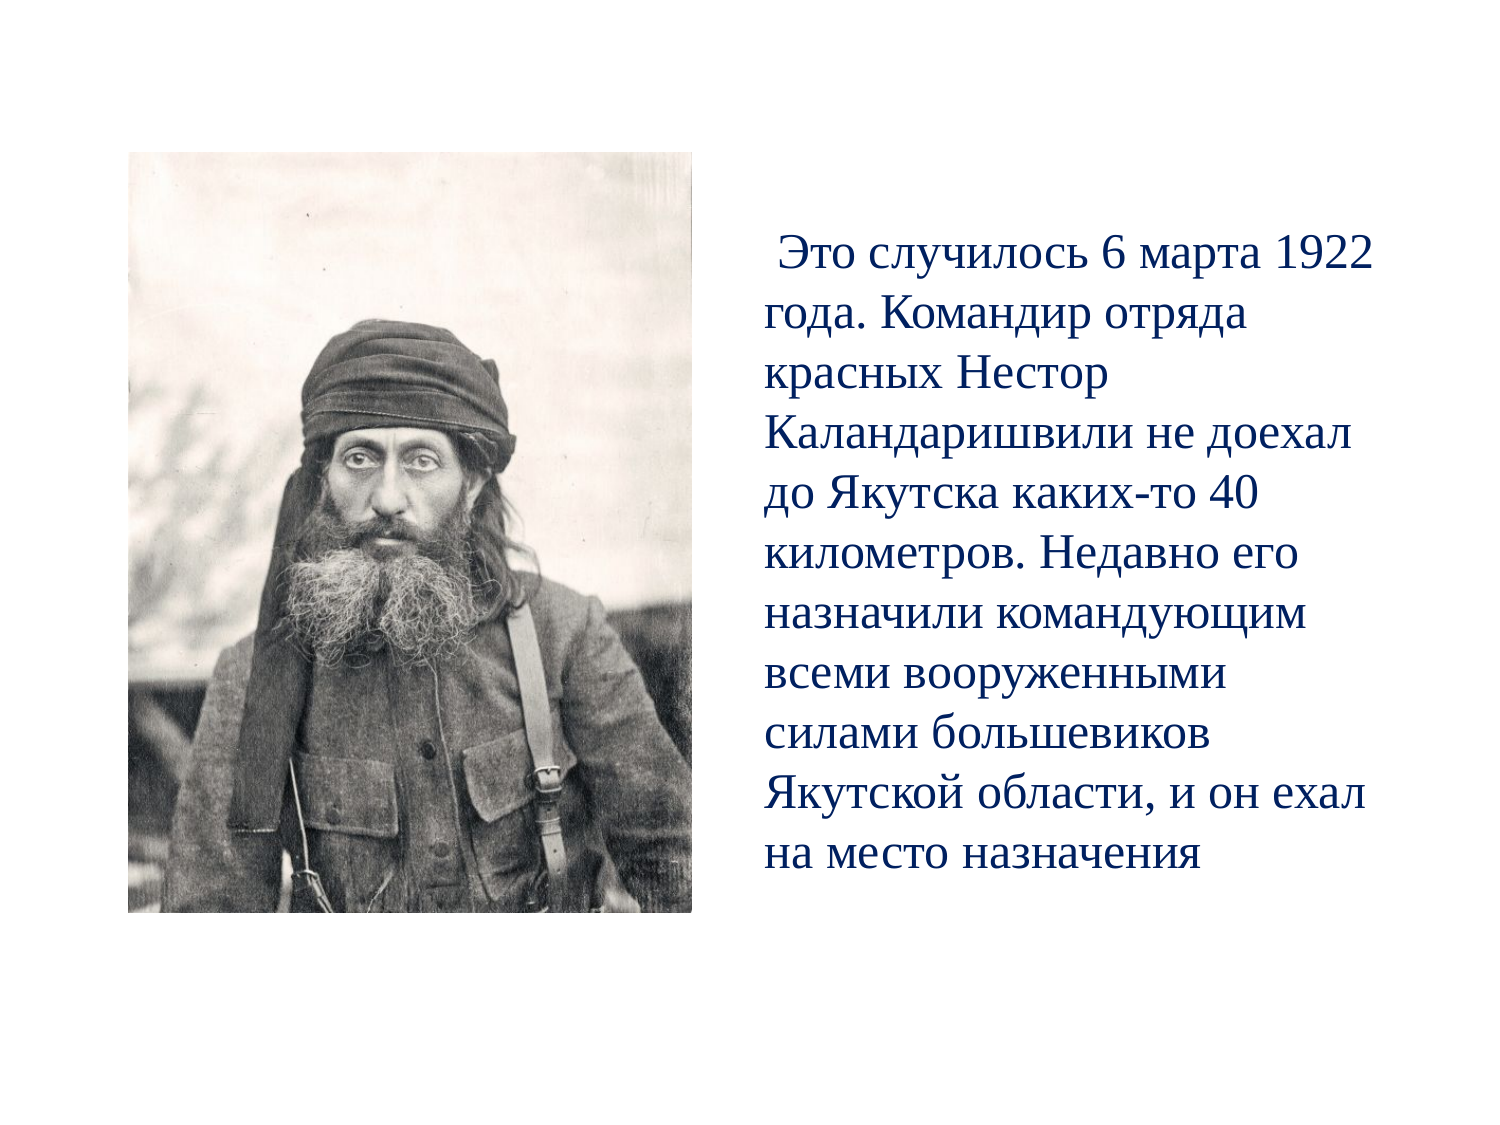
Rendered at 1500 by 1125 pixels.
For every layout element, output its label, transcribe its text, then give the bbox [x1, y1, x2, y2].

text_box Это случилось 6 марта 1922 года. Командир отряда красных Нестор Каландаришвили не доехал до Якутска каких-то 40 километров. Недавно его назначили командующим всеми вооруженными силами большевиков Якутской области, и он ехал на место назначения [749, 210, 1395, 886]
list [128, 152, 692, 913]
